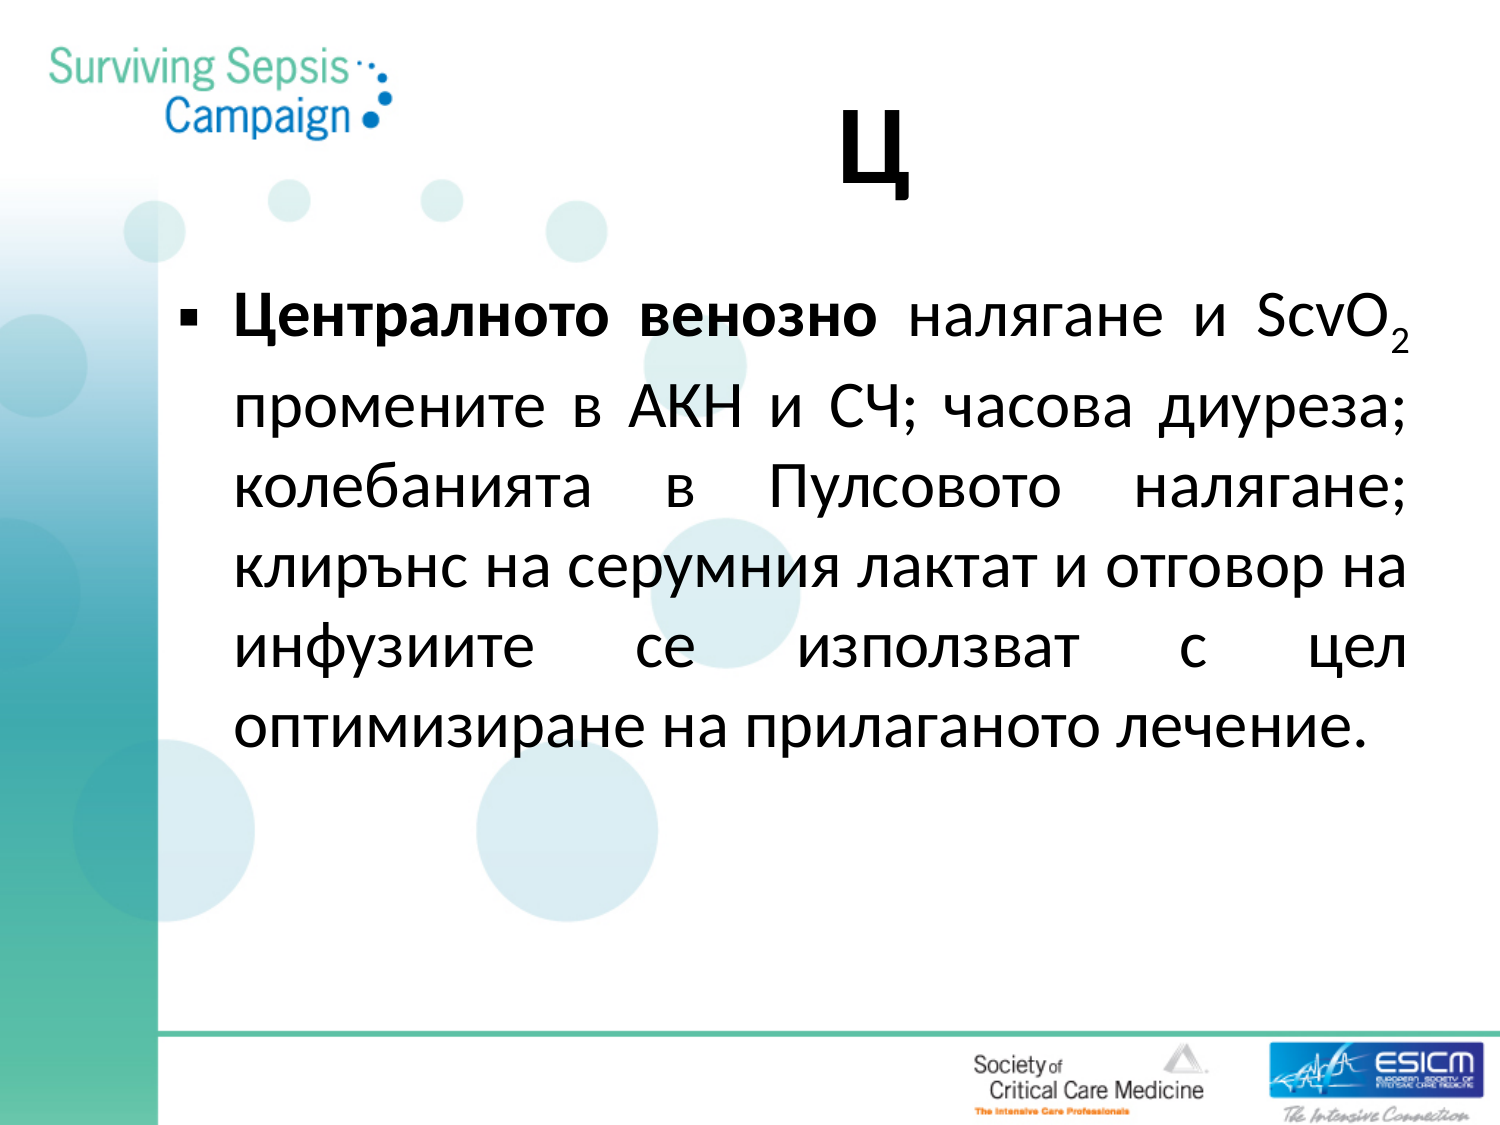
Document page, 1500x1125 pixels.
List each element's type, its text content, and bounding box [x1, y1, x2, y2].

picture [0, 0, 1500, 1125]
title Ц [324, 45, 1425, 233]
list Централното венозно налягане и ScvO2 промените в АКН и СЧ; часова диуреза; колебанията в Пулсовото налягане; клирънс на серумния лактат и отговор на инфузиите се използват с цел оптимизиране на прилаганoто лечение. [162, 262, 1425, 1005]
